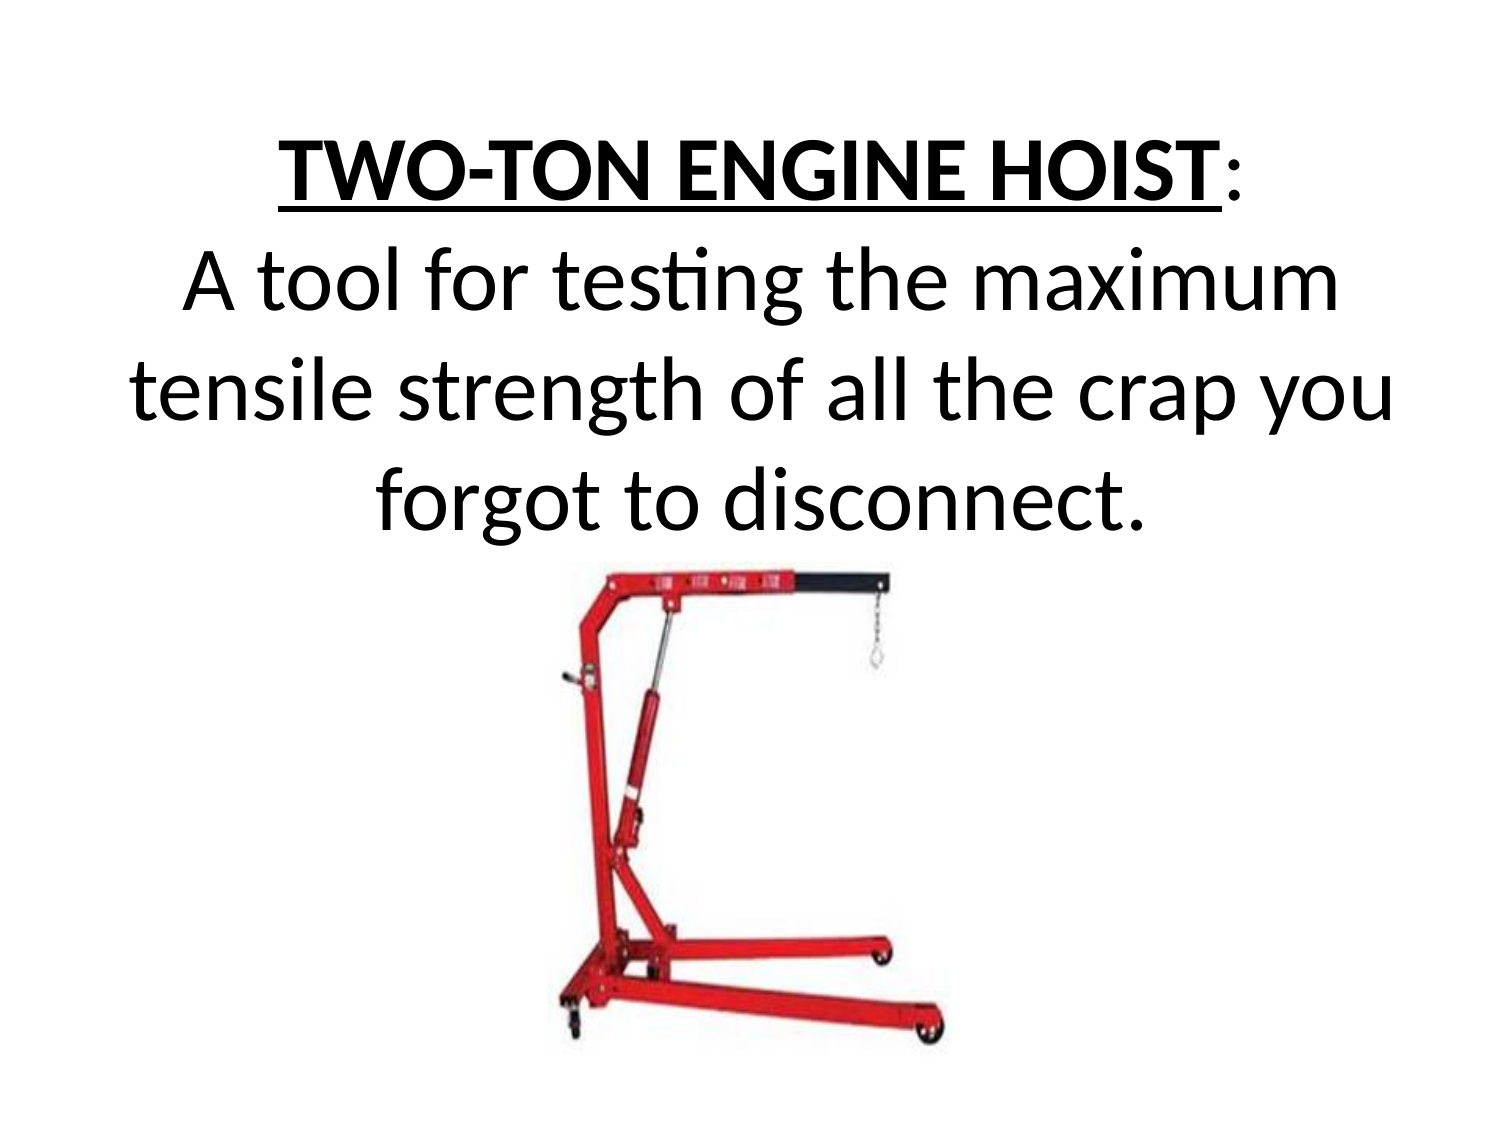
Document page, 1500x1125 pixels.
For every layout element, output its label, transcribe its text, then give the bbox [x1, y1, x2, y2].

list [548, 562, 952, 1063]
title TWO-TON ENGINE HOIST: A tool for testing the maximum tensile strength of all the crap you forgot to disconnect. [99, 45, 1425, 613]
